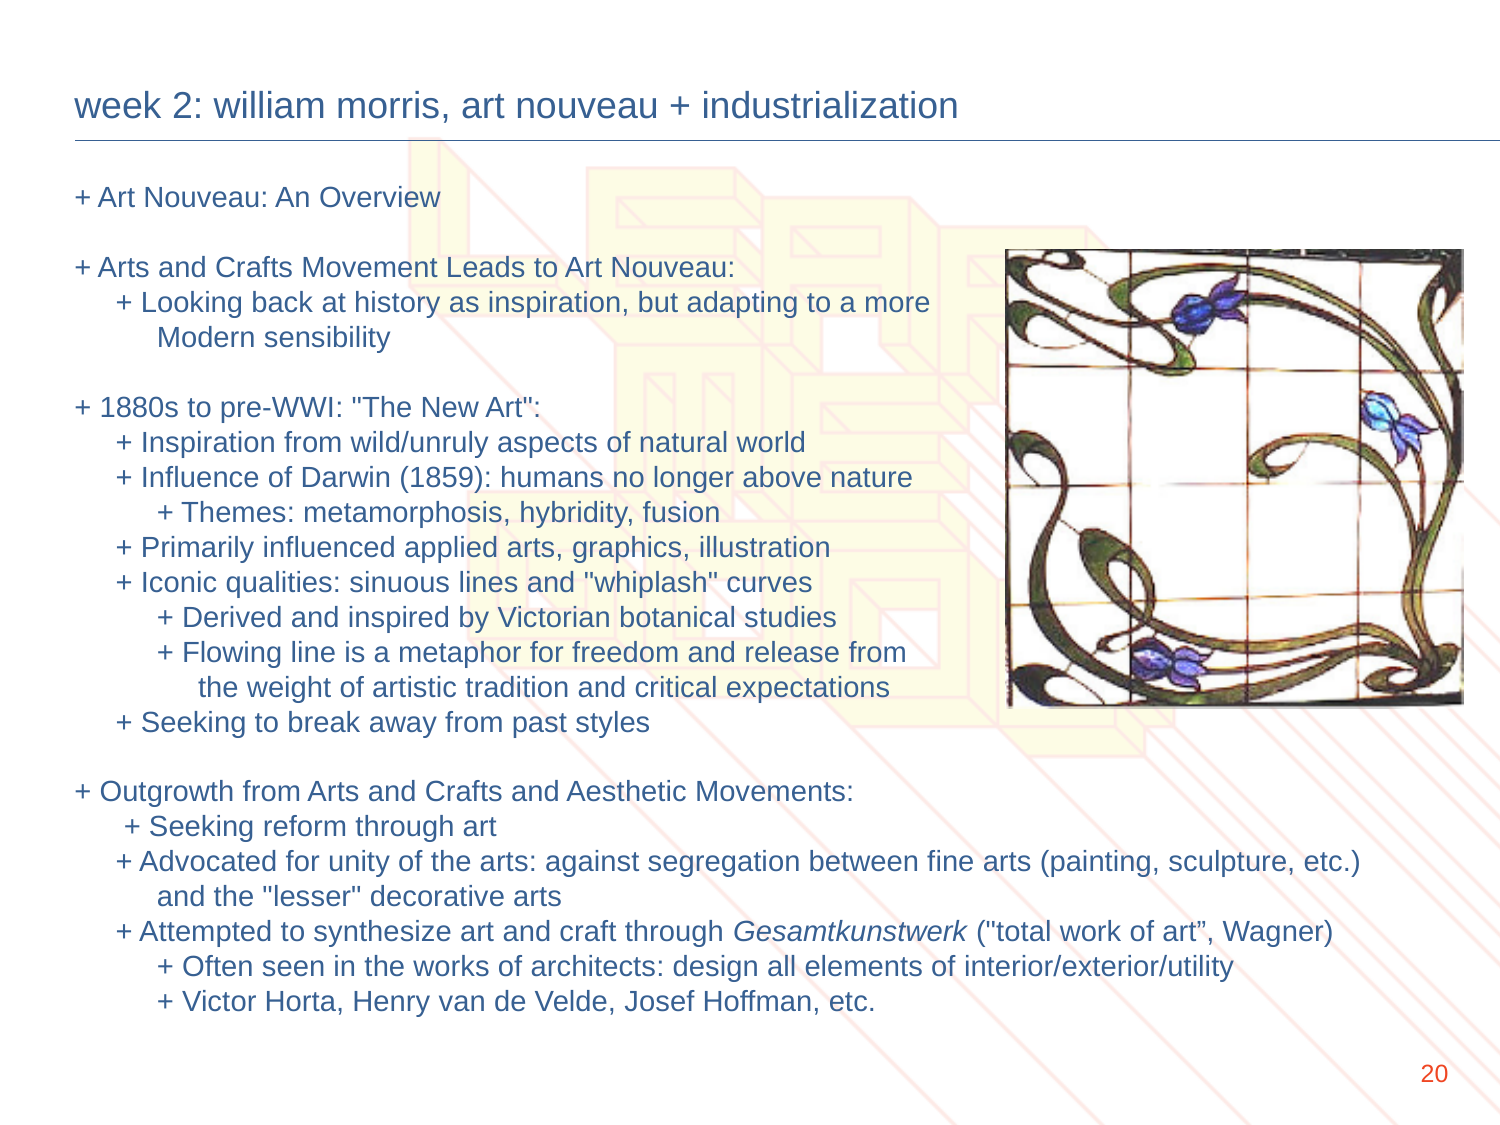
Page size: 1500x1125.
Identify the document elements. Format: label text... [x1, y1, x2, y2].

text_box week 2: william morris, art nouveau + industrialization [59, 74, 389, 134]
picture [394, 1, 1500, 140]
text_box + Art Nouveau: An Overview + Arts and Crafts Movement Leads to Art Nouveau: + Looking back at history as inspiration, but adapting to a more Modern sensibility + 1880s to pre-WWI: "The New Art": + Inspiration from wild/unruly aspects of natural world + Influence of Darwin (1859): humans no longer above nature + Themes: metamorphosis, hybridity, fusion + Primarily influenced applied arts, graphics, illustration + Iconic qualities: sinuous lines and "whiplash" curves + Derived and inspired by Victorian botanical studies + Flowing line is a metaphor for freedom and release from the weight of artistic tradition and critical expectations + Seeking to break away from past styles + Outgrowth from Arts and Crafts and Aesthetic Movements: + Seeking reform through art + Advocated for unity of the arts: against segregation between fine arts (painting, sculpture, etc.) and the "lesser" decorative arts + Attempted to synthesize art and craft through Gesamtkunstwerk ("total work of art”, Wagner) + Often seen in the works of architects: design all elements of interior/exterior/utility + Victor Horta, Henry van de Velde, Josef Hoffman, etc. [59, 171, 389, 1025]
picture [394, 141, 1500, 1125]
